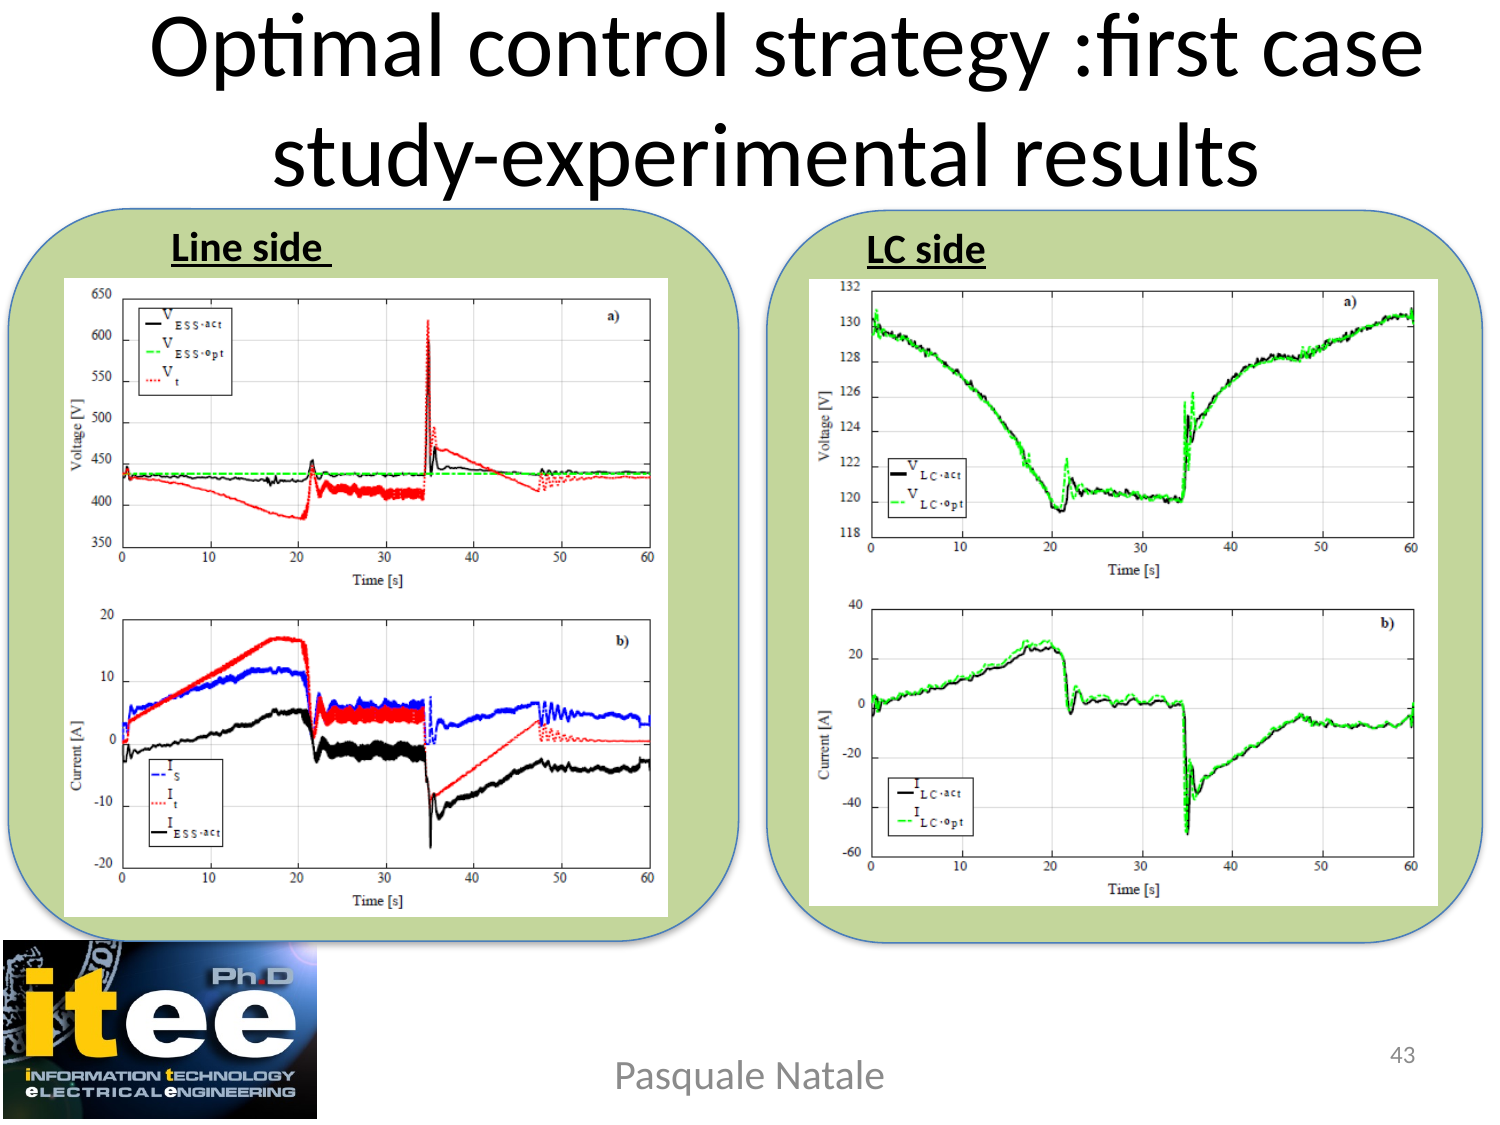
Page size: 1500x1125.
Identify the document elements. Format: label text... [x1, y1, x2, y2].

picture [808, 279, 1438, 907]
picture [3, 940, 317, 1120]
text_box [7, 222, 73, 920]
text_box LC side [818, 214, 1034, 278]
text_box [766, 209, 1484, 944]
text_box Optimal control strategy :first case study-experimental results [19, 20, 1500, 170]
text_box Line side [73, 212, 431, 276]
footer Pasquale Natale [512, 1042, 988, 1103]
slide_number 43 [1080, 1023, 1431, 1084]
text_box [67, 207, 740, 942]
picture [64, 277, 668, 917]
